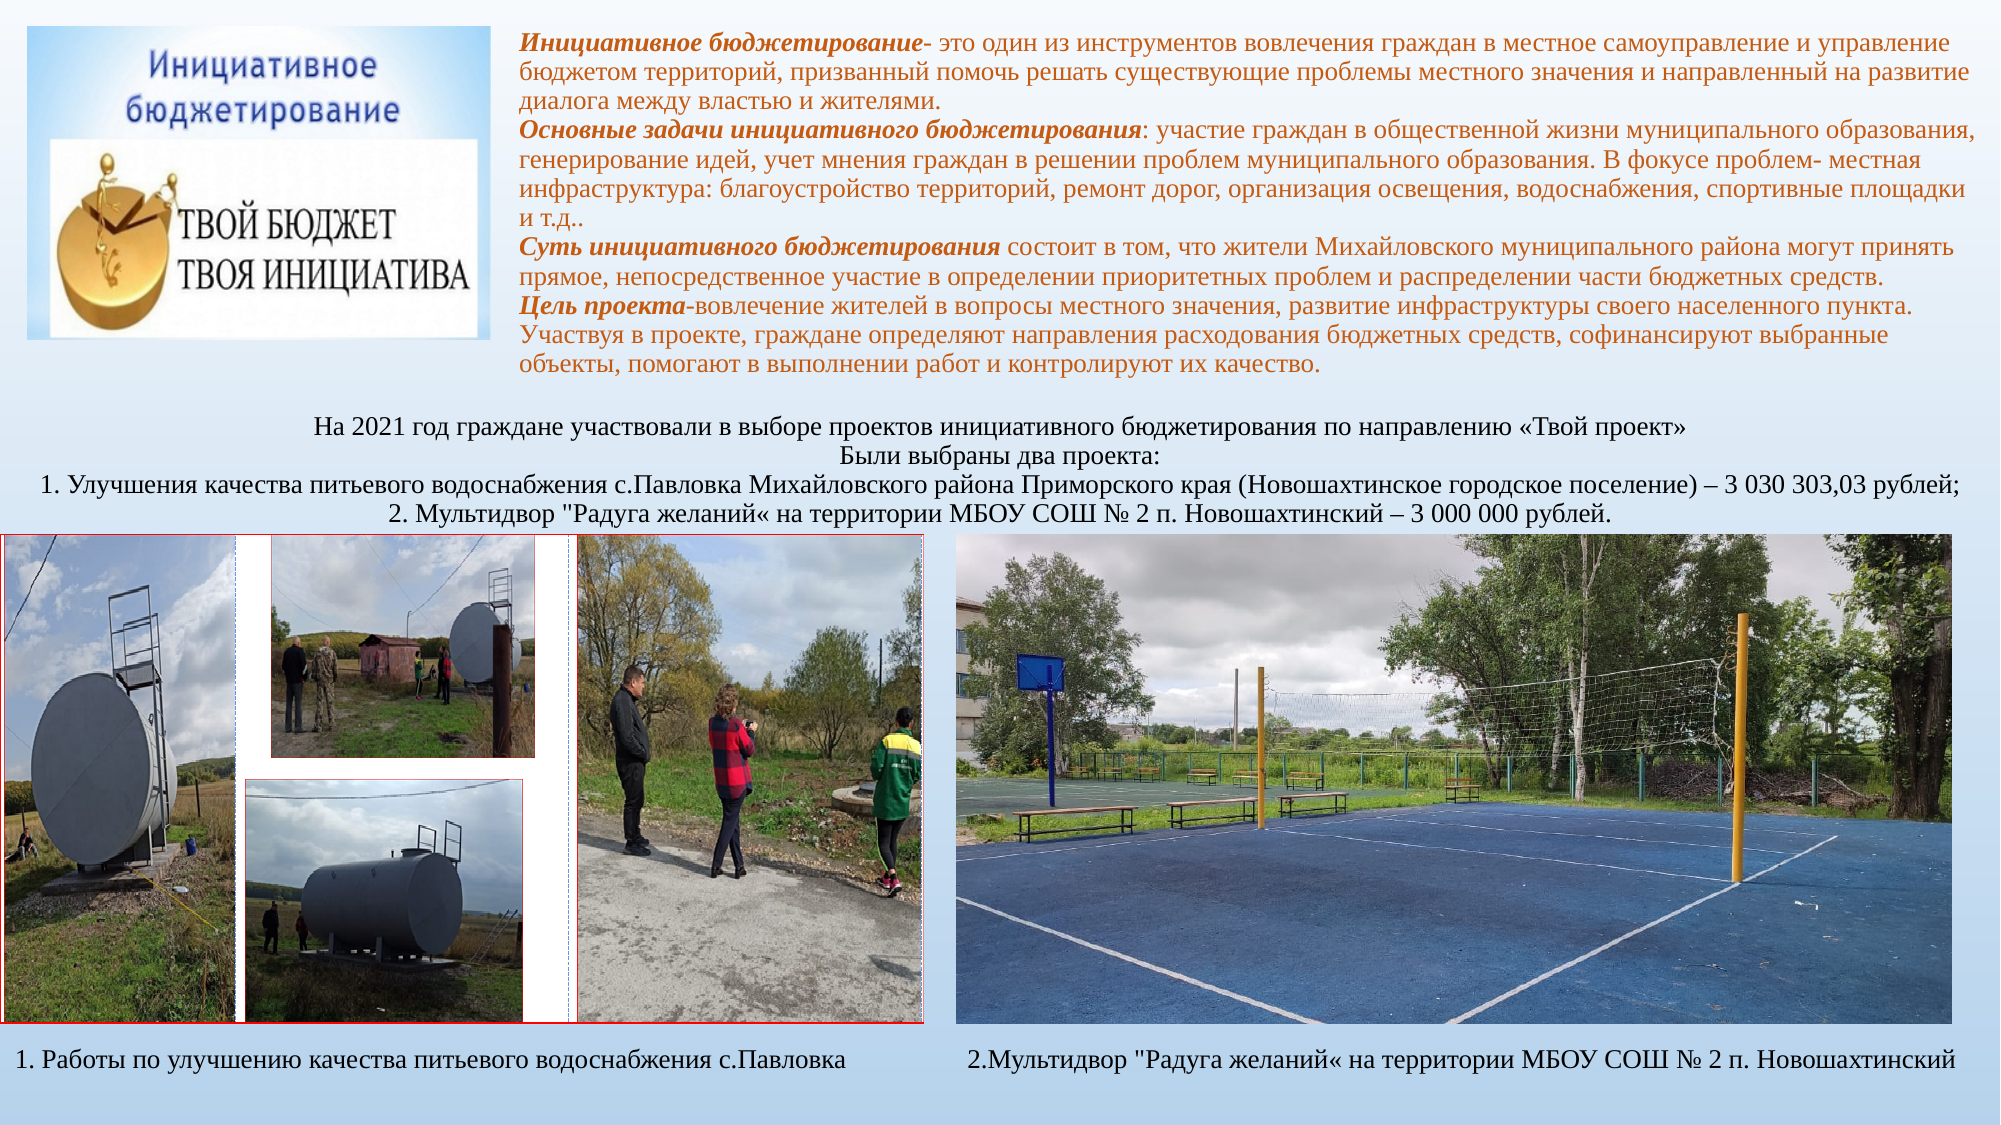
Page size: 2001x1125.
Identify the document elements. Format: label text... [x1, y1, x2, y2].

title Инициативное бюджетирование- это один из инструментов вовлечения граждан в местное самоуправление и управление бюджетом территорий, призванный помочь решать существующие проблемы местного значения и направленный на развитие диалога между властью и жителями. Основные задачи инициативного бюджетирования: участие граждан в общественной жизни муниципального образования, генерирование идей, учет мнения граждан в решении проблем муниципального образования. В фокусе проблем- местная инфраструктура: благоустройство территорий, ремонт дорог, организация освещения, водоснабжения, спортивные площадки и т.д.. Суть инициативного бюджетирования состоит в том, что жители Михайловского муниципального района могут принять прямое, непосредственное участие в определении приоритетных проблем и распределении части бюджетных средств. Цель проекта-вовлечение жителей в вопросы местного значения, развитие инфраструктуры своего населенного пункта. Участвуя в проекте, граждане определяют направления расходования бюджетных средств, софинансируют выбранные объекты, помогают в выполнении работ и контролируют их качество. [504, 0, 2000, 407]
picture [0, 534, 924, 1024]
text_box 1. Работы по улучшению качества питьевого водоснабжения с.Павловка 2.Мультидвор "Радуга желаний« на территории МБОУ СОШ № 2 п. Новошахтинский [0, 1038, 2000, 1125]
text_box На 2021 год граждане участвовали в выборе проектов инициативного бюджетирования по направлению «Твой проект» Были выбраны два проекта: 1. Улучшения качества питьевого водоснабжения с.Павловка Михайловского района Приморского края (Новошахтинское городское поселение) – 3 030 303,03 рублей; 2. Мультидвор "Радуга желаний« на территории МБОУ СОШ № 2 п. Новошахтинский – 3 000 000 рублей. [0, 404, 2000, 535]
picture [27, 26, 491, 340]
picture [956, 534, 1952, 1024]
